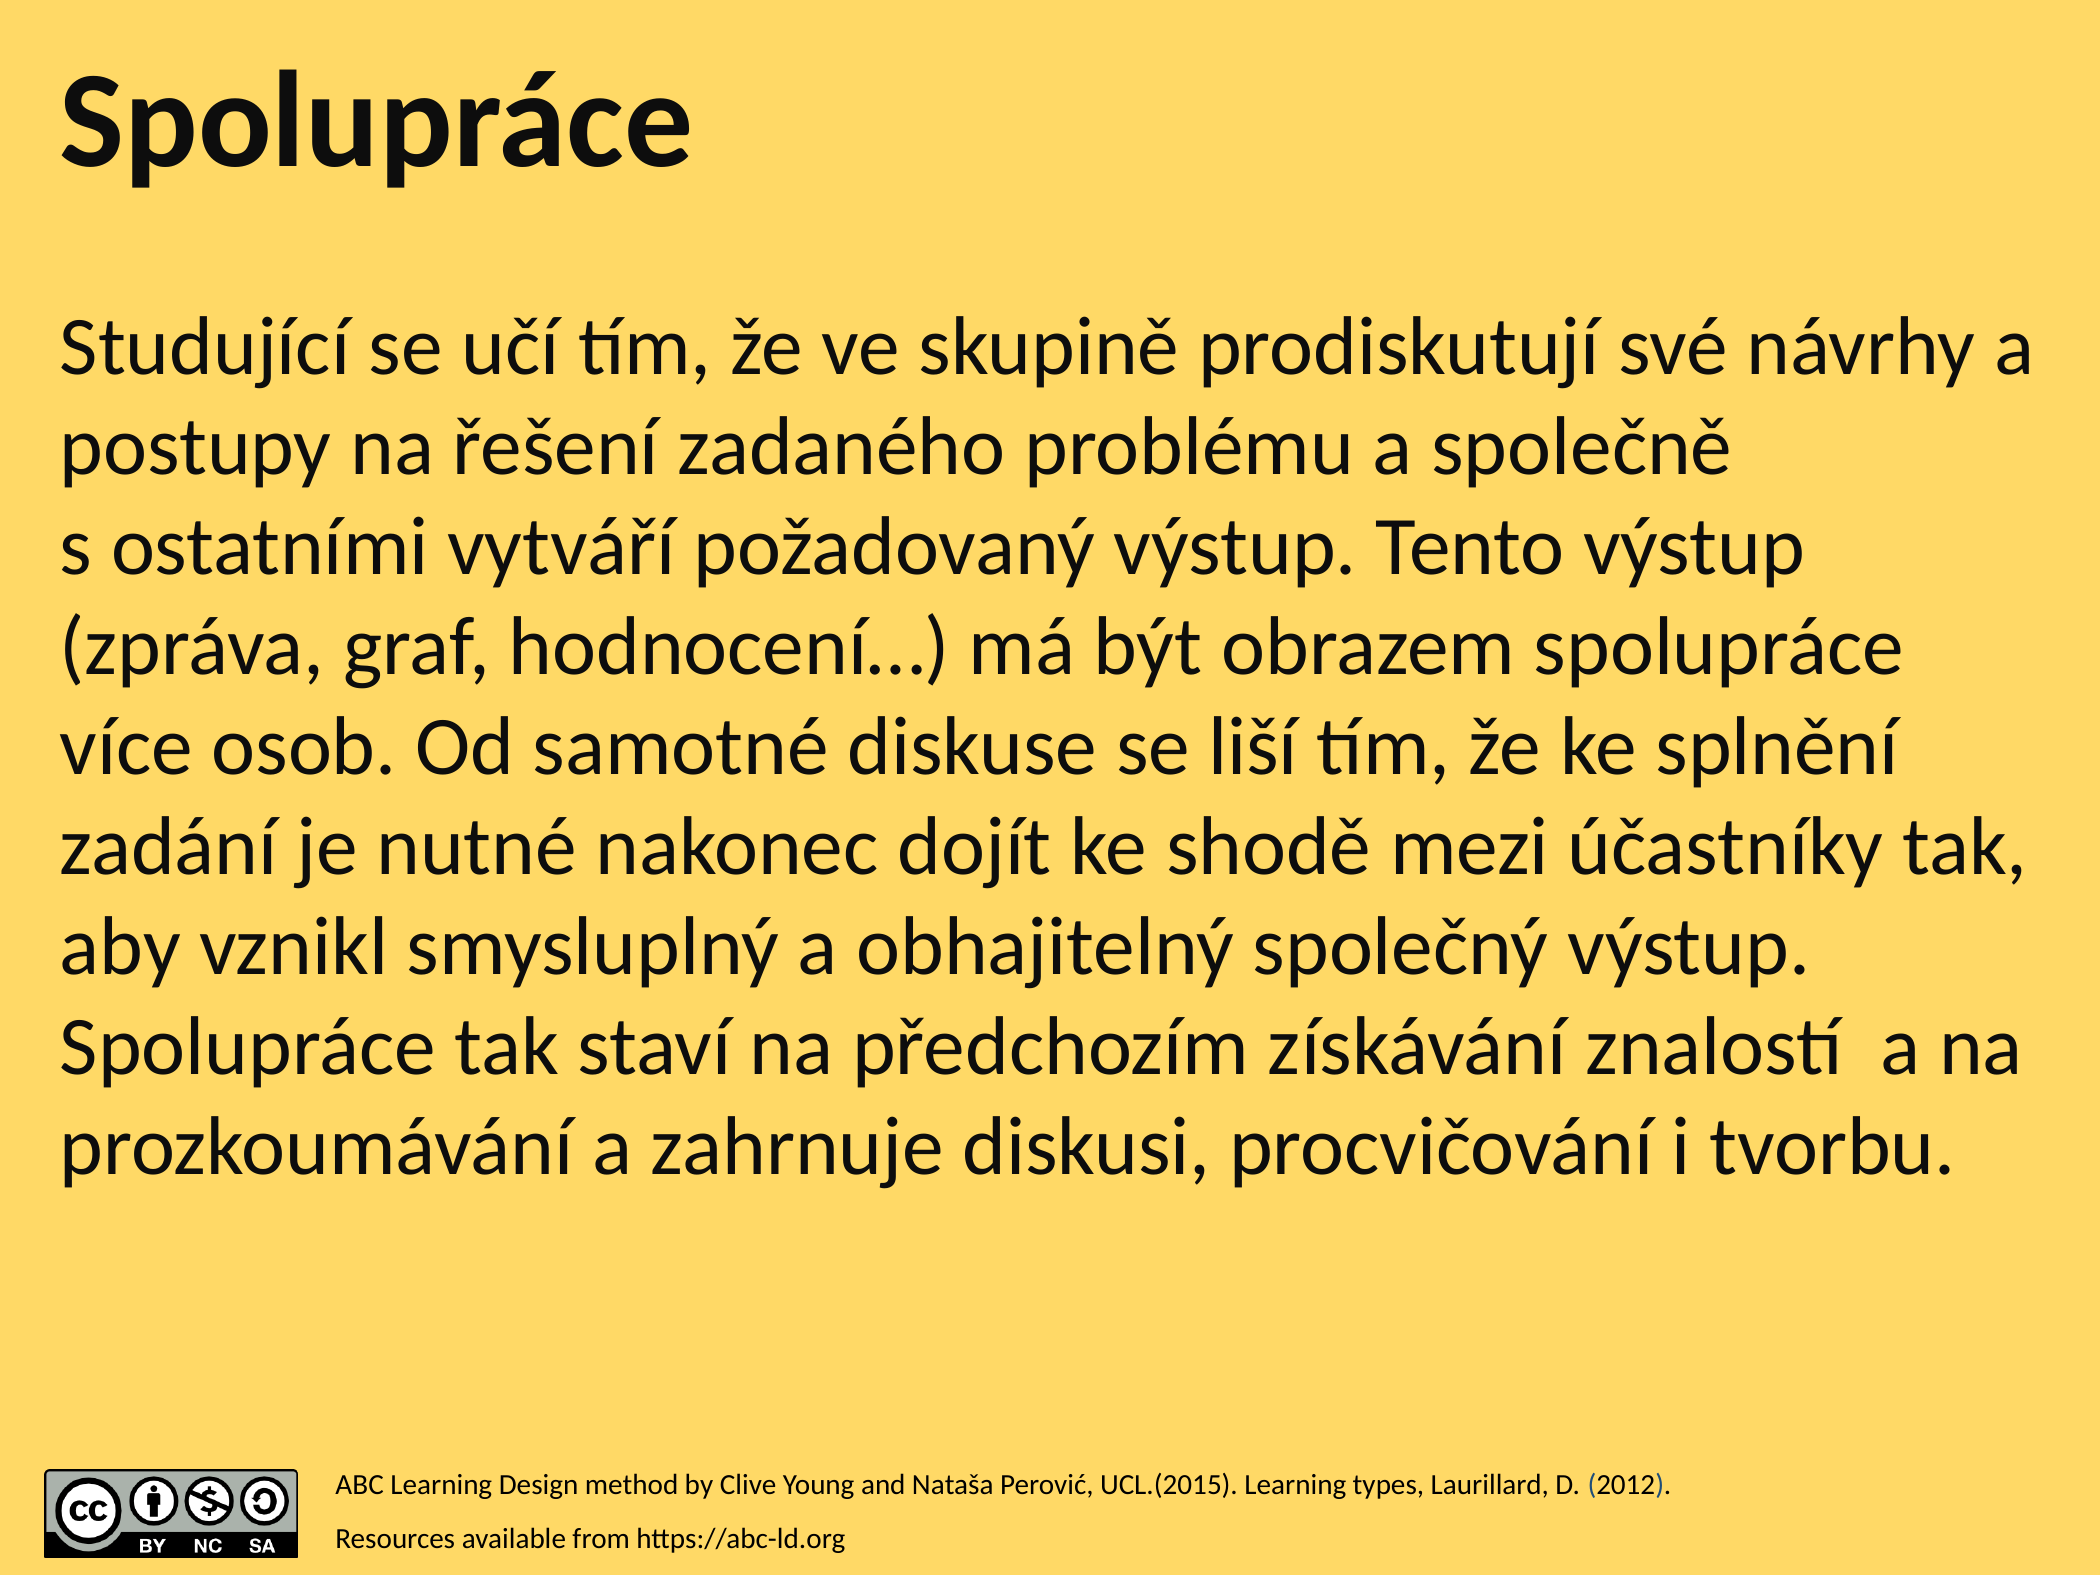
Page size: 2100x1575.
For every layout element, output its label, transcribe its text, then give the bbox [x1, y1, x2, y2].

text_box ABC Learning Design method by Clive Young and Nataša Perović, UCL.(2015). Learning types, Laurillard, D. (2012). Resources available from https://abc-ld.org [320, 1455, 2078, 1563]
text_box Studující se učí tím, že ve skupině prodiskutují své návrhy a postupy na řešení zadaného problému a společně s ostatními vytváří požadovaný výstup. Tento výstup (zpráva, graf, hodnocení…) má být obrazem spolupráce více osob. Od samotné diskuse se liší tím, že ke splnění zadání je nutné nakonec dojít ke shodě mezi účastníky tak, aby vznikl smysluplný a obhajitelný společný výstup. Spolupráce tak staví na předchozím získávání znalostí a na prozkoumávání a zahrnuje diskusi, procvičování i tvorbu. [44, 283, 2053, 1199]
text_box Spolupráce [44, 21, 2022, 202]
picture [44, 1469, 298, 1558]
